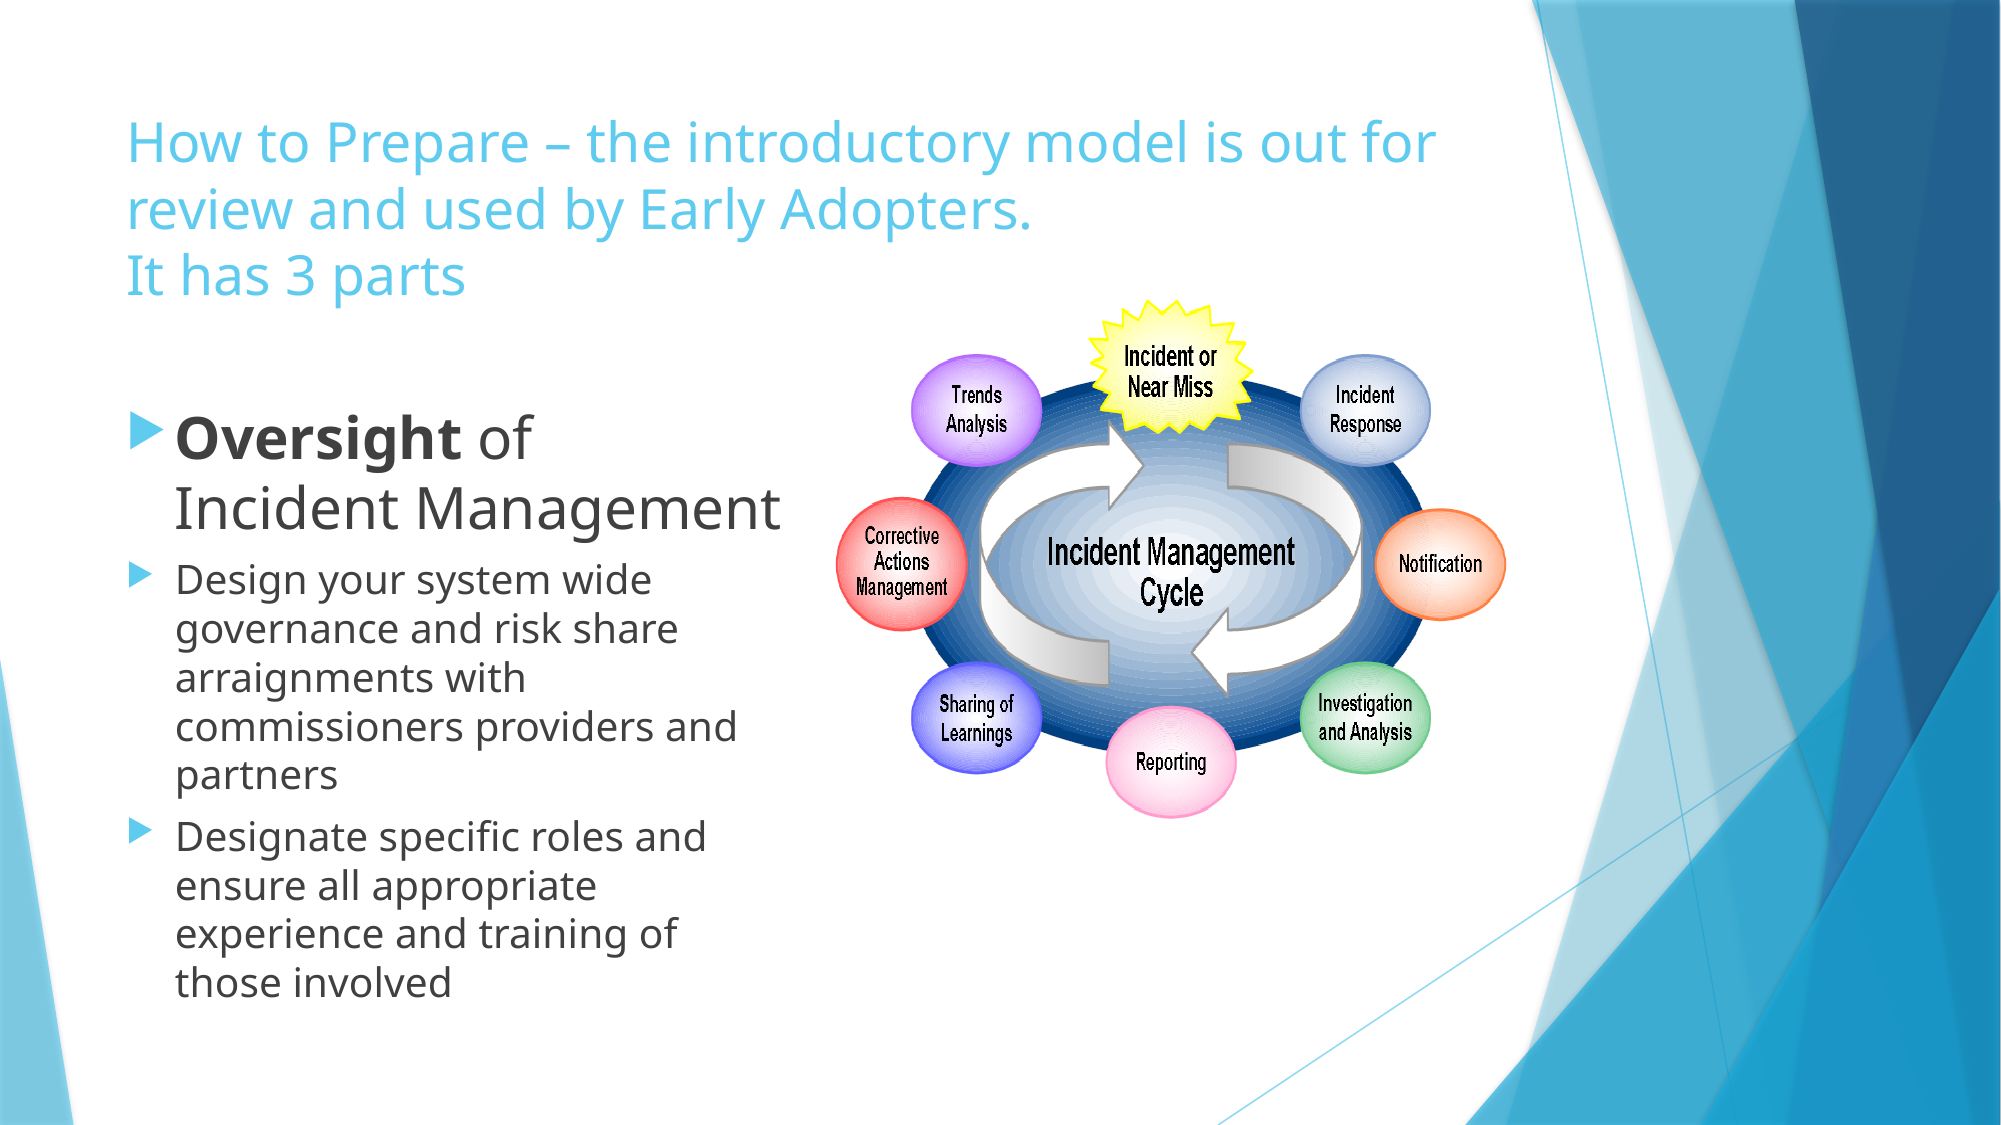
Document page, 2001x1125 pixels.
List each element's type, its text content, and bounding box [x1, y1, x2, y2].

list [834, 295, 1522, 842]
list Oversight of Incident Management Design your system wide governance and risk share arraignments with commissioners providers and partners Designate specific roles and ensure all appropriate experience and training of those involved [111, 393, 798, 1060]
title How to Prepare – the introductory model is out for review and used by Early Adopters. It has 3 parts [111, 99, 1522, 317]
